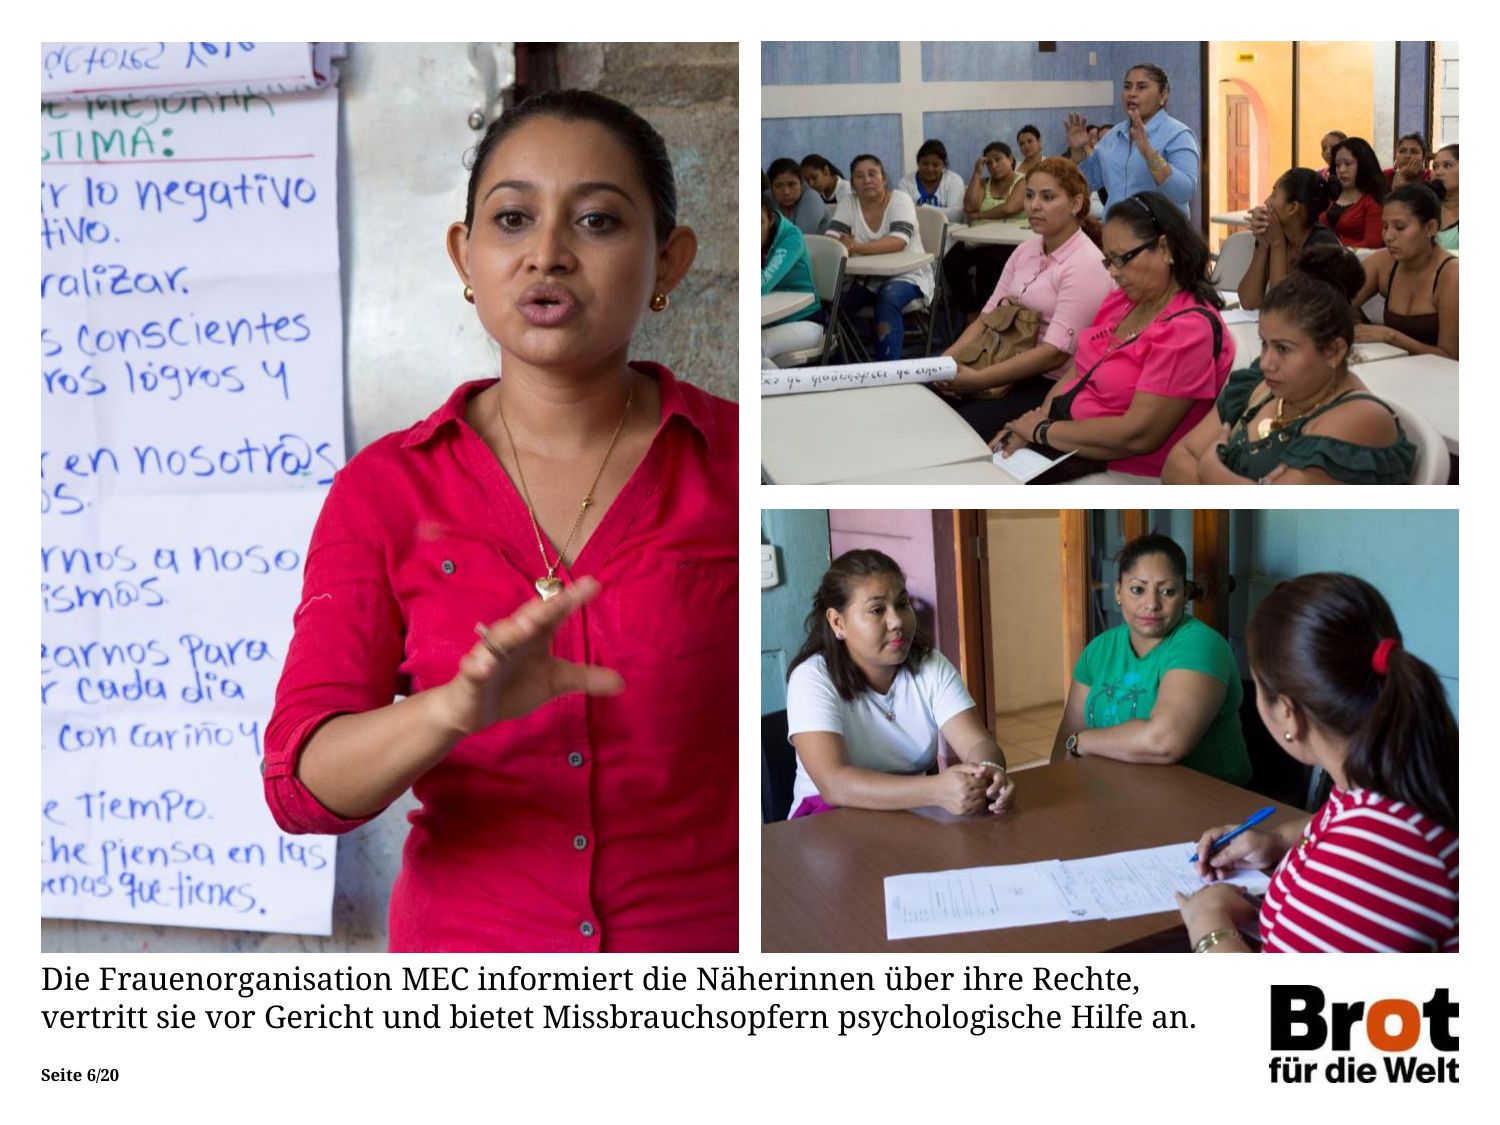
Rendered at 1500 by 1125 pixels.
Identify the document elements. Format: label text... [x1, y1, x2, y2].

picture [761, 509, 1460, 953]
text_box Die Frauenorganisation MEC informiert die Näherinnen über ihre Rechte, vertritt sie vor Gericht und bietet Missbrauchsopfern psychologische Hilfe an. [41, 952, 1235, 1042]
picture [761, 41, 1459, 485]
picture [1269, 985, 1459, 1083]
picture [40, 42, 739, 953]
